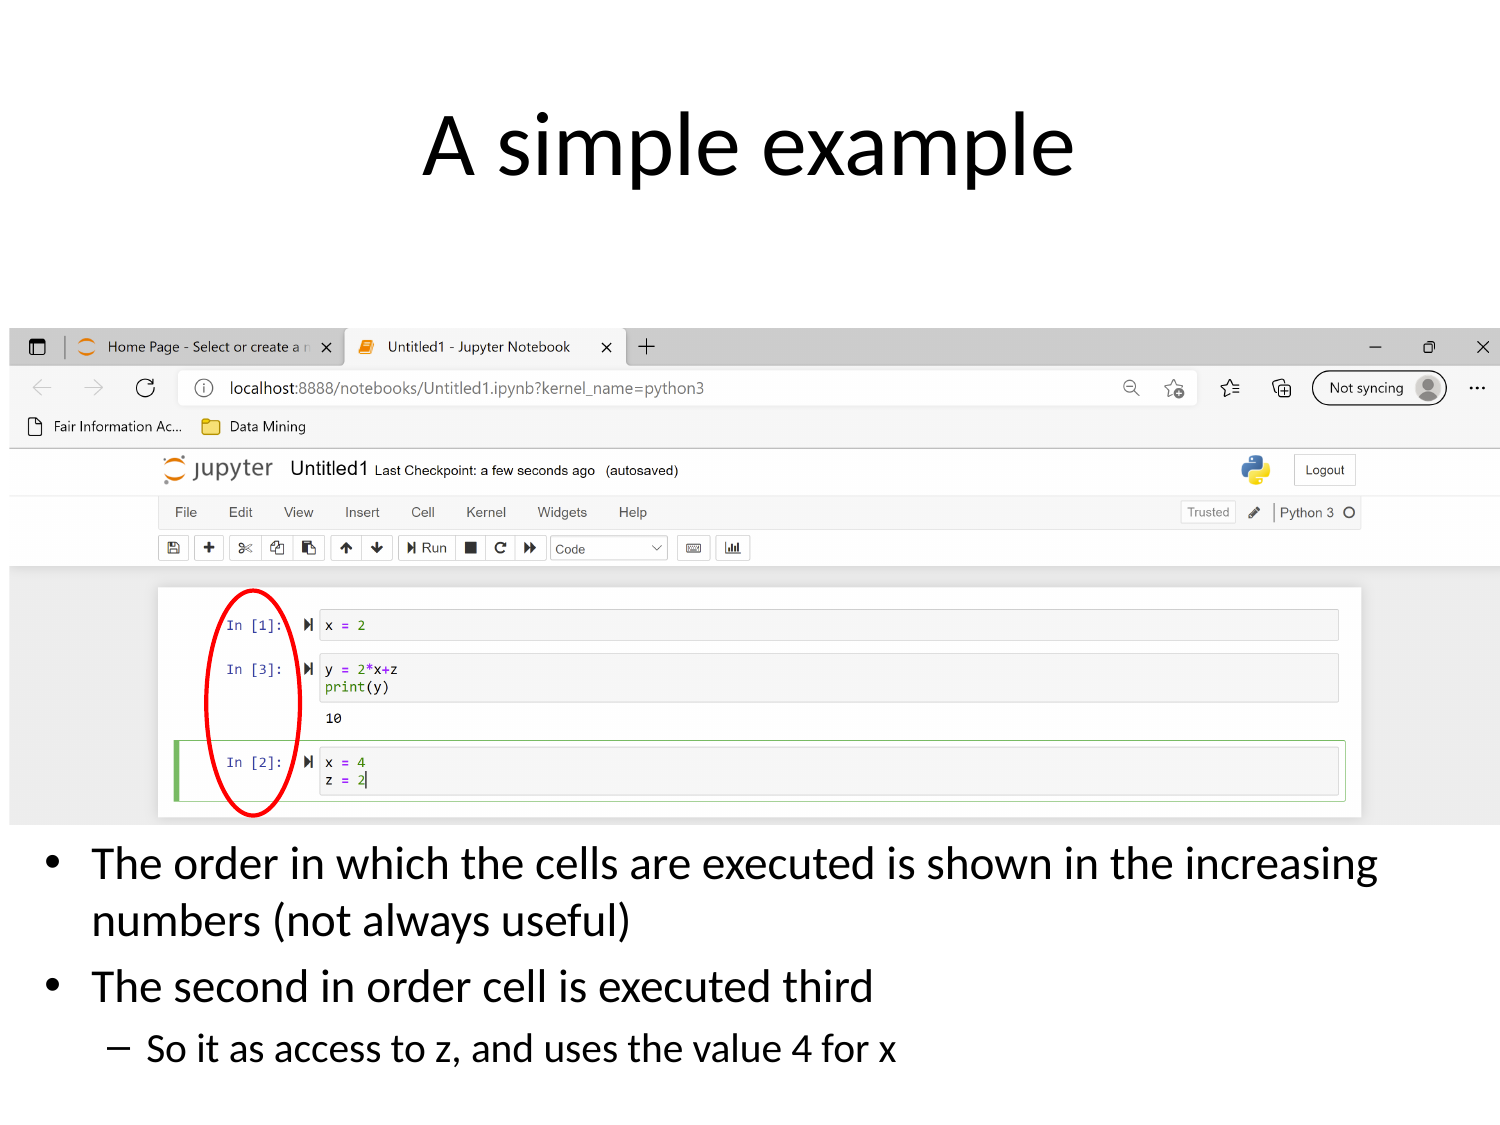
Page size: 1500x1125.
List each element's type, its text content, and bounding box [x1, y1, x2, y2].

picture [9, 327, 1500, 826]
title A simple example [75, 45, 1425, 233]
list The order in which the cells are executed is shown in the increasing numbers (not always useful) The second in order cell is executed third So it as access to z, and uses the value 4 for x [29, 834, 1500, 1080]
